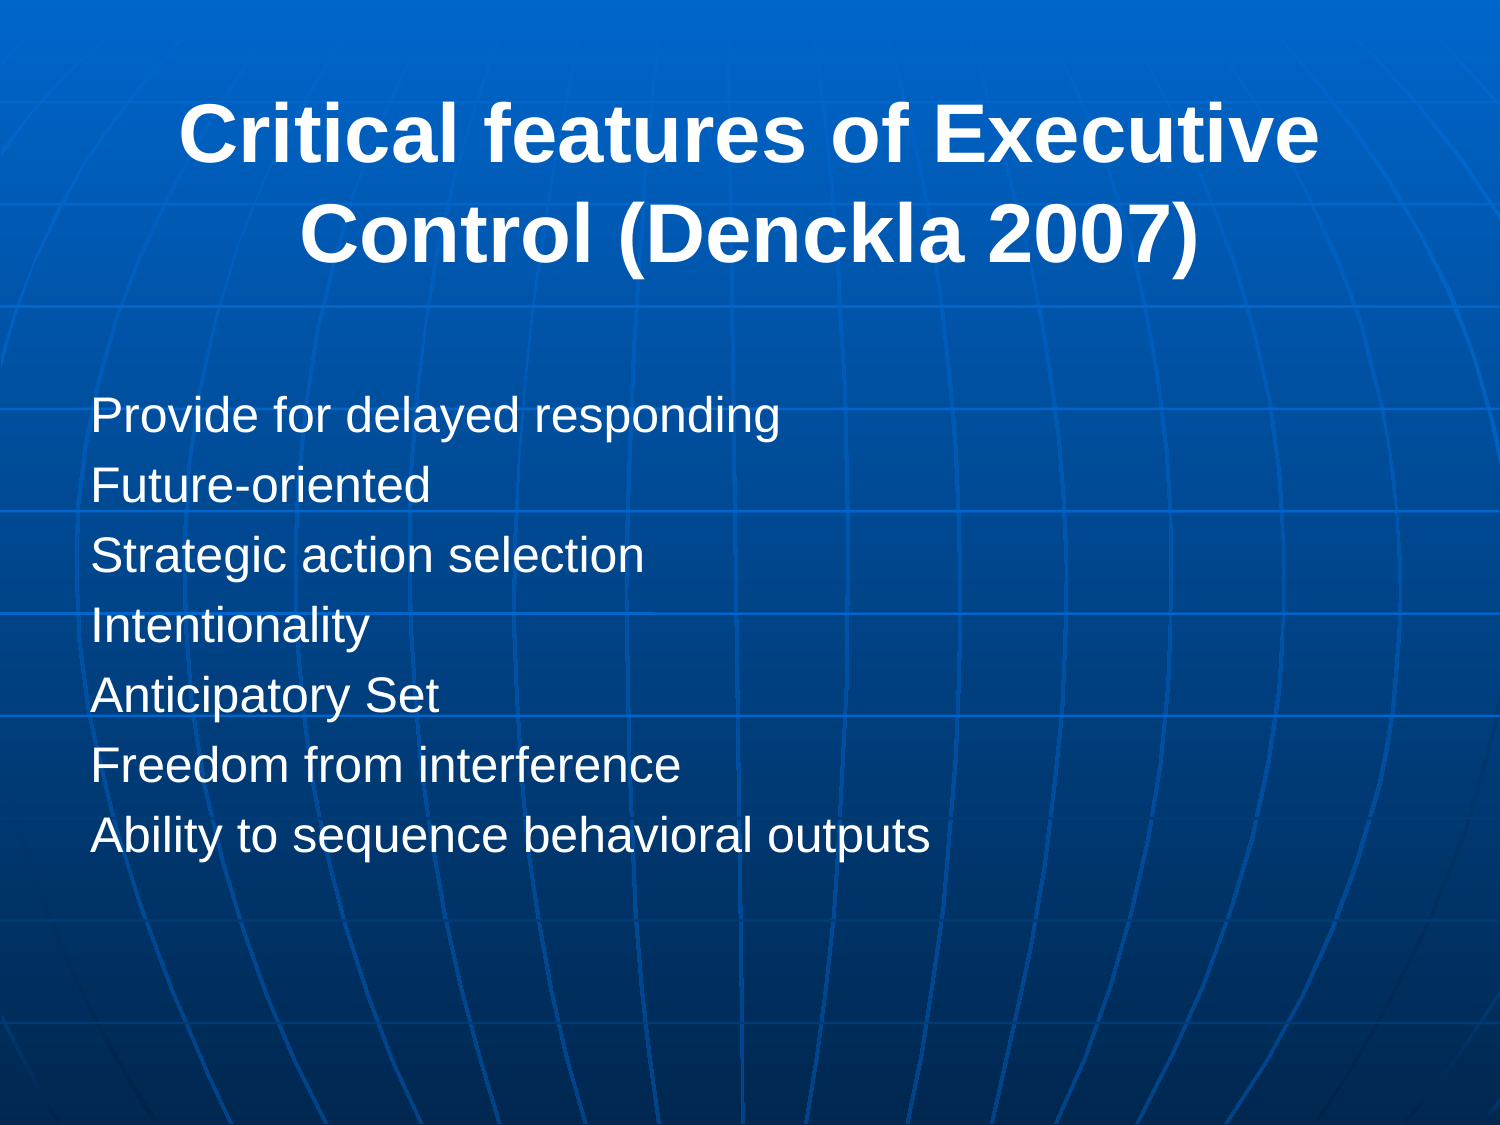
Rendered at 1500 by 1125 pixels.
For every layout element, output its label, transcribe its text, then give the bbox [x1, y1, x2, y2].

title Critical features of Executive Control (Denckla 2007) [75, 45, 1425, 313]
list Provide for delayed responding Future-oriented Strategic action selection Intentionality Anticipatory Set Freedom from interference Ability to sequence behavioral outputs [75, 375, 1425, 1006]
